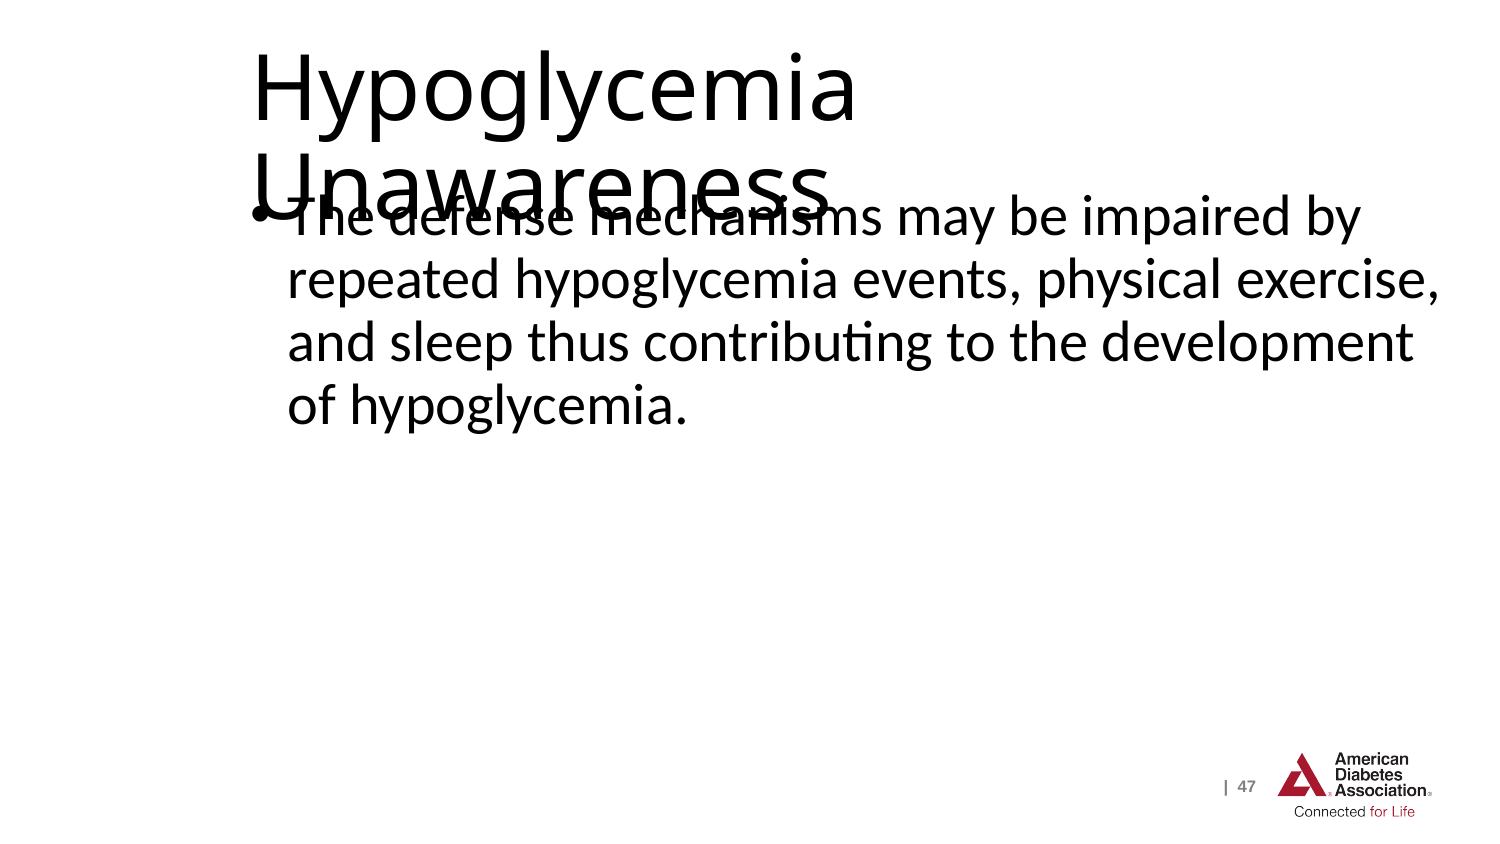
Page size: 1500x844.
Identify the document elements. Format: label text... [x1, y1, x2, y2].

picture [1277, 769, 1432, 817]
list The defense mechanisms may be impaired by repeated hypoglycemia events, physical exercise, and sleep thus contributing to the development of hypoglycemia. [235, 178, 1466, 769]
title Hypoglycemia Unawareness [235, 33, 1466, 175]
